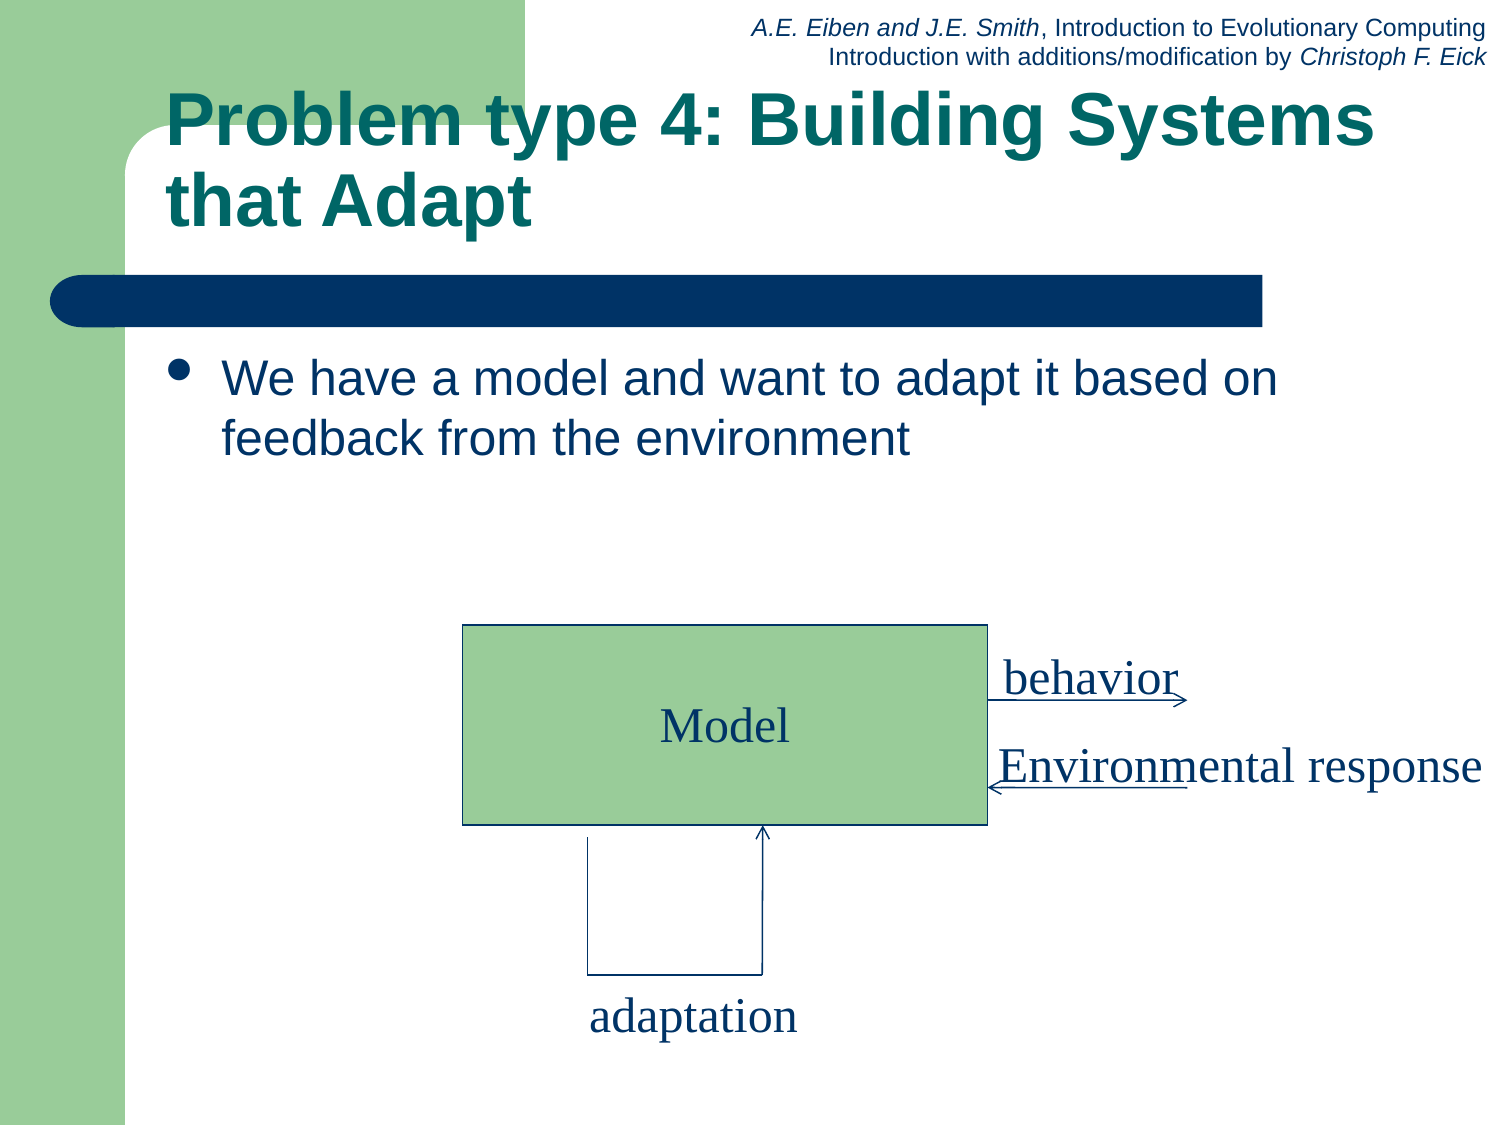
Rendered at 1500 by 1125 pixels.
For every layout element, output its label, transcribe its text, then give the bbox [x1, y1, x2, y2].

text_box behavior [988, 637, 1194, 713]
text_box Environmental response [982, 724, 1499, 800]
text_box adaptation [537, 974, 813, 1050]
title Problem type 4: Building Systems that Adapt [150, 162, 1463, 250]
list We have a model and want to adapt it based on feedback from the environment [150, 337, 1463, 563]
text_box Model [462, 624, 988, 825]
